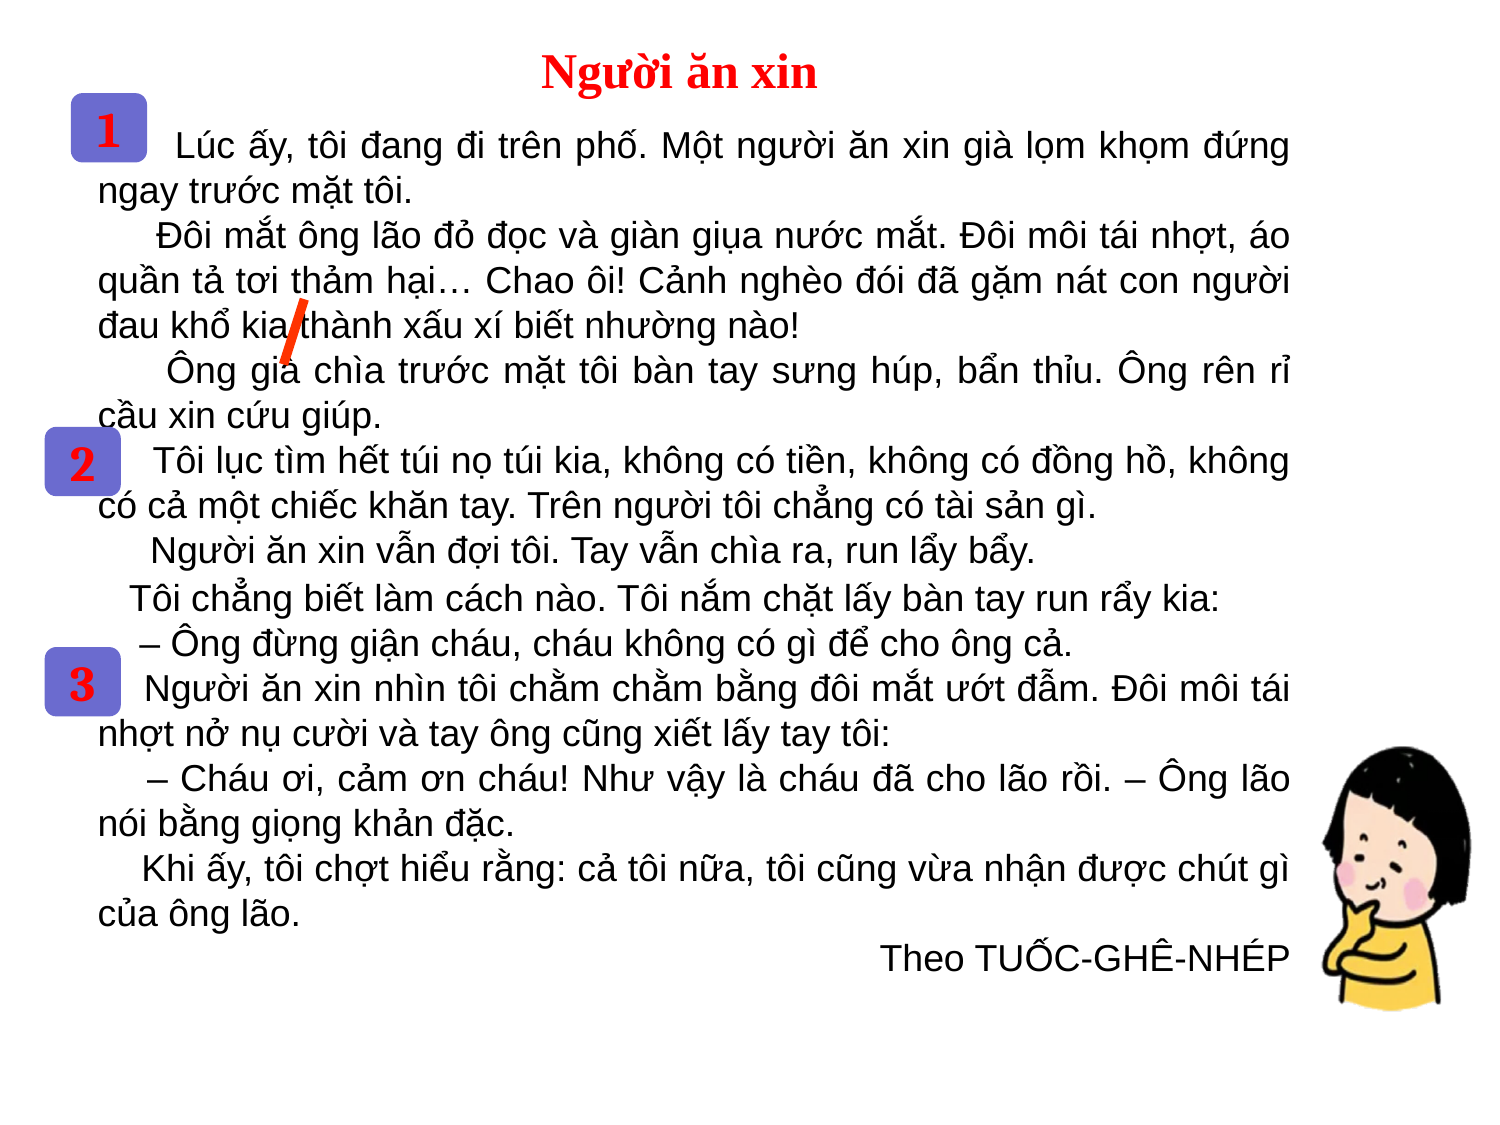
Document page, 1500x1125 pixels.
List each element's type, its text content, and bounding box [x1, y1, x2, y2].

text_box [82, 113, 1306, 991]
text_box 3 [42, 644, 77, 719]
picture [1263, 721, 1500, 1037]
text_box 2 [42, 424, 77, 499]
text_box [283, 298, 305, 365]
text_box Người ăn xin [496, 30, 864, 106]
text_box 1 [68, 90, 150, 164]
